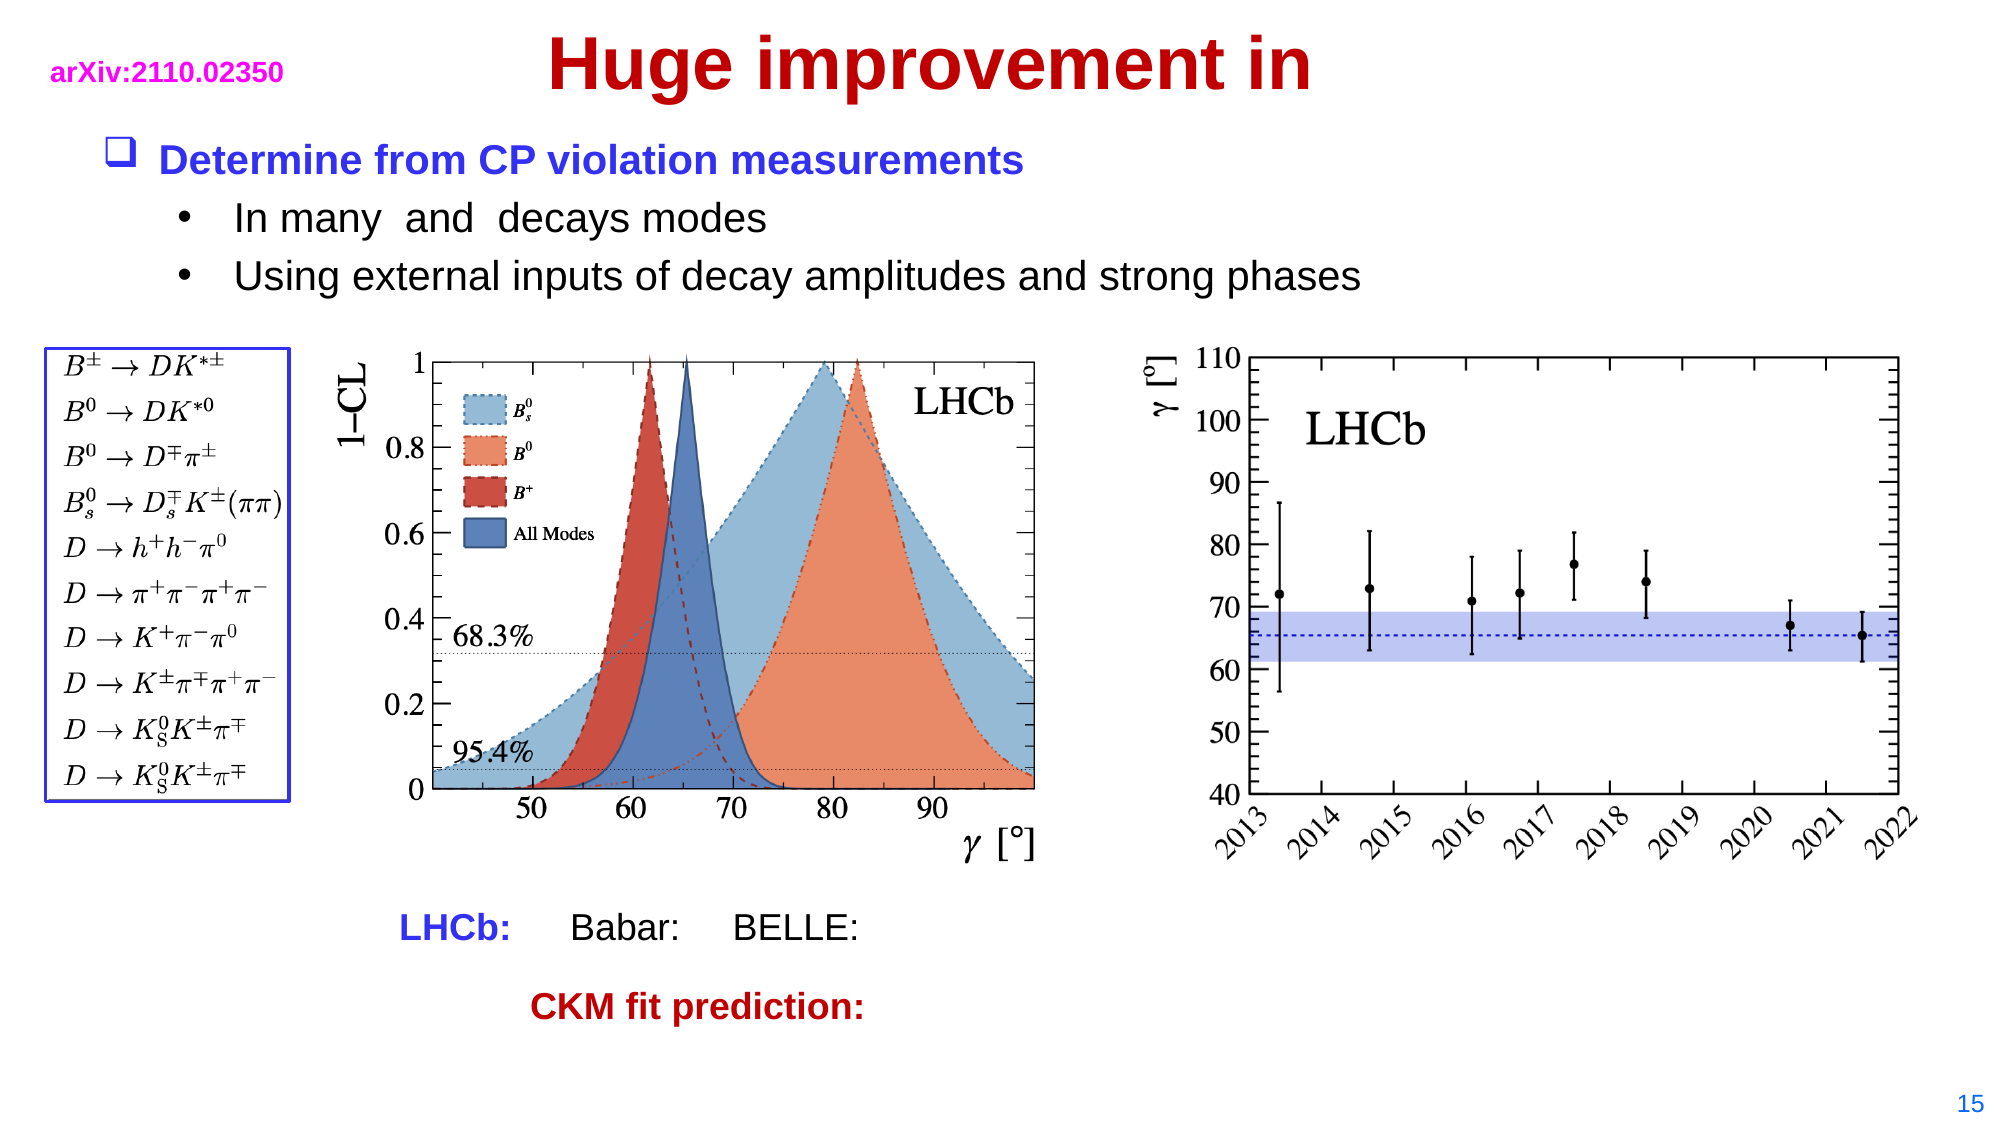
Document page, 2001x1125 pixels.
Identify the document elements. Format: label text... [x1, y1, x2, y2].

picture [315, 337, 1088, 879]
picture [1124, 337, 1938, 879]
picture [47, 349, 288, 801]
text_box arXiv:2110.02350 [31, 37, 363, 105]
slide_number 15 [1533, 1049, 2000, 1125]
